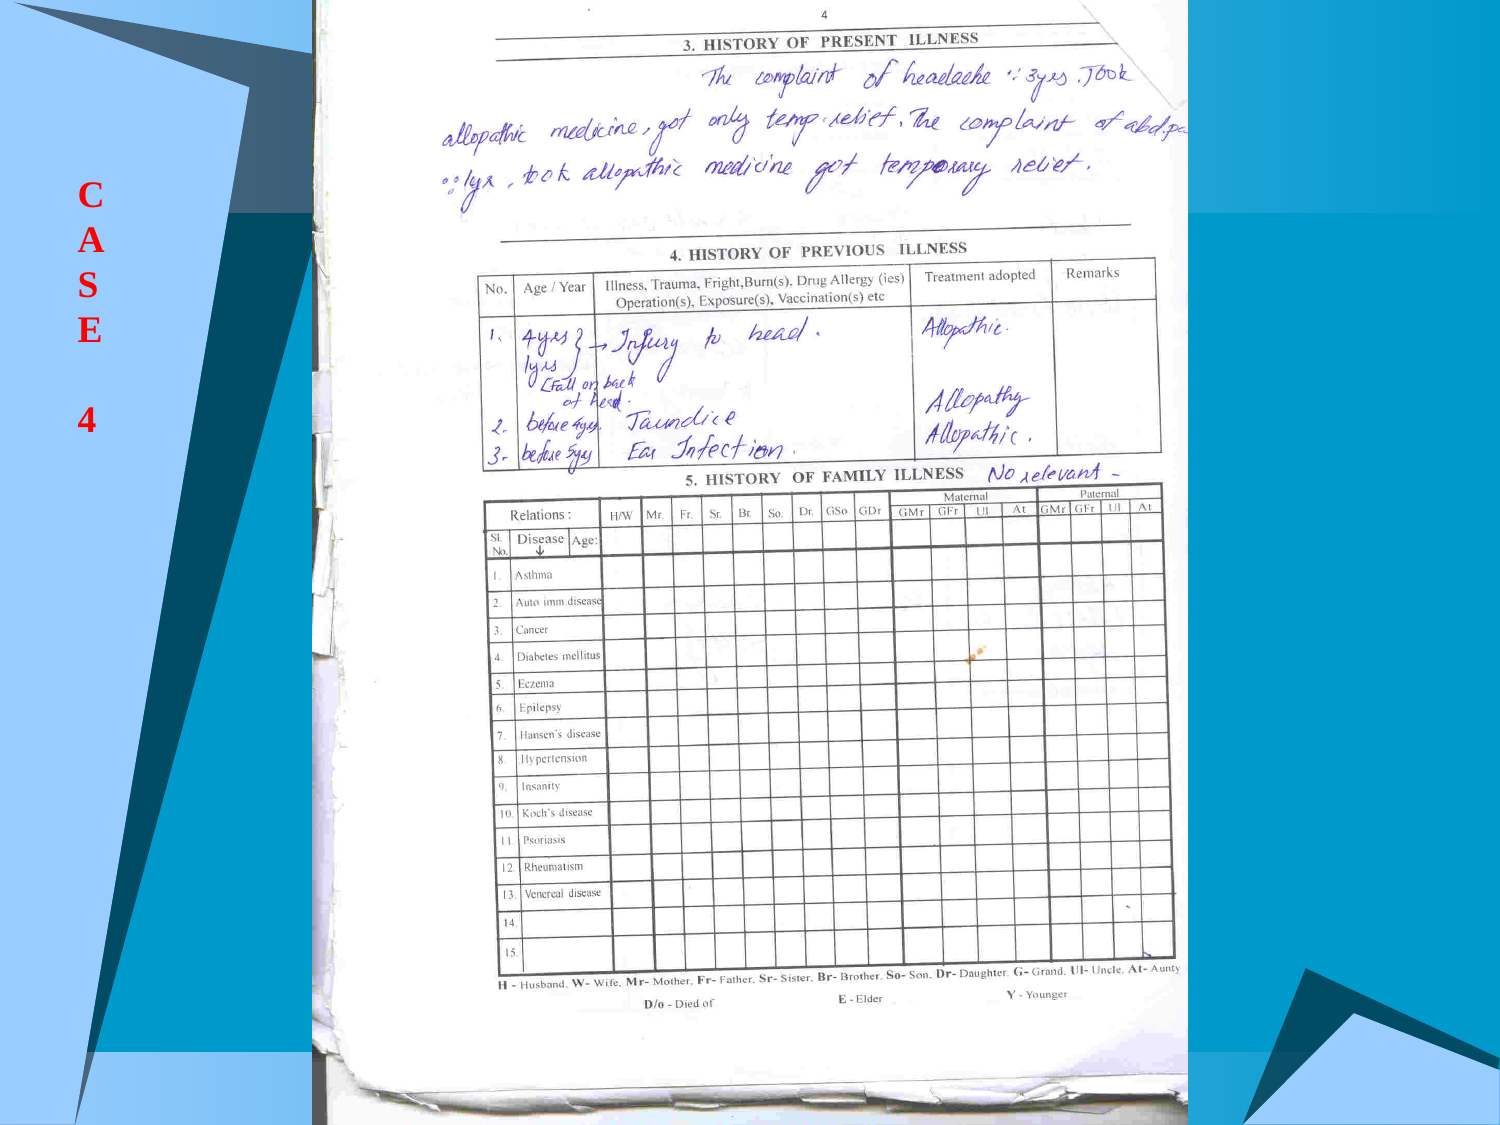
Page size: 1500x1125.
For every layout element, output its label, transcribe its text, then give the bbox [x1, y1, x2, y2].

picture [312, 0, 1188, 1125]
text_box C A S E 4 [62, 162, 120, 448]
footer Dr. P. R. SISIR M. D. (Hom) [1192, 1052, 1201, 1125]
